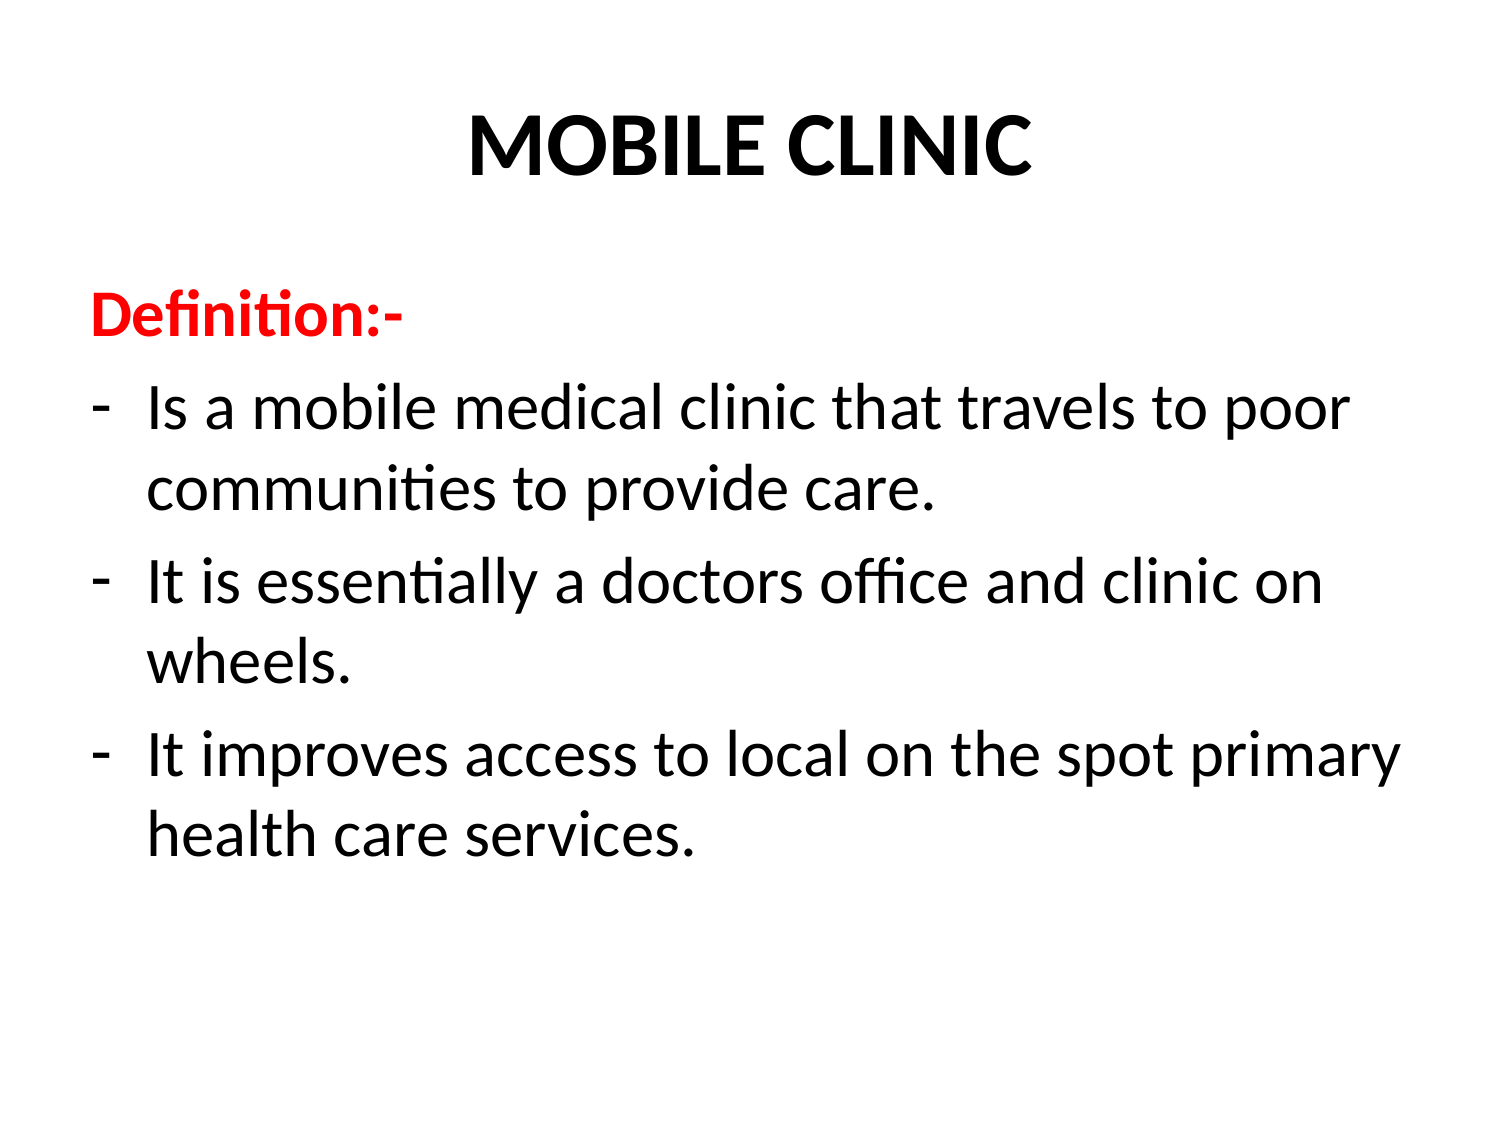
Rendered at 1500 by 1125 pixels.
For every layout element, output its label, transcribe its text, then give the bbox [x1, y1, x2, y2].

list Definition:- Is a mobile medical clinic that travels to poor communities to provide care. It is essentially a doctors office and clinic on wheels. It improves access to local on the spot primary health care services. [75, 262, 1425, 1005]
title MOBILE CLINIC [75, 45, 1425, 233]
